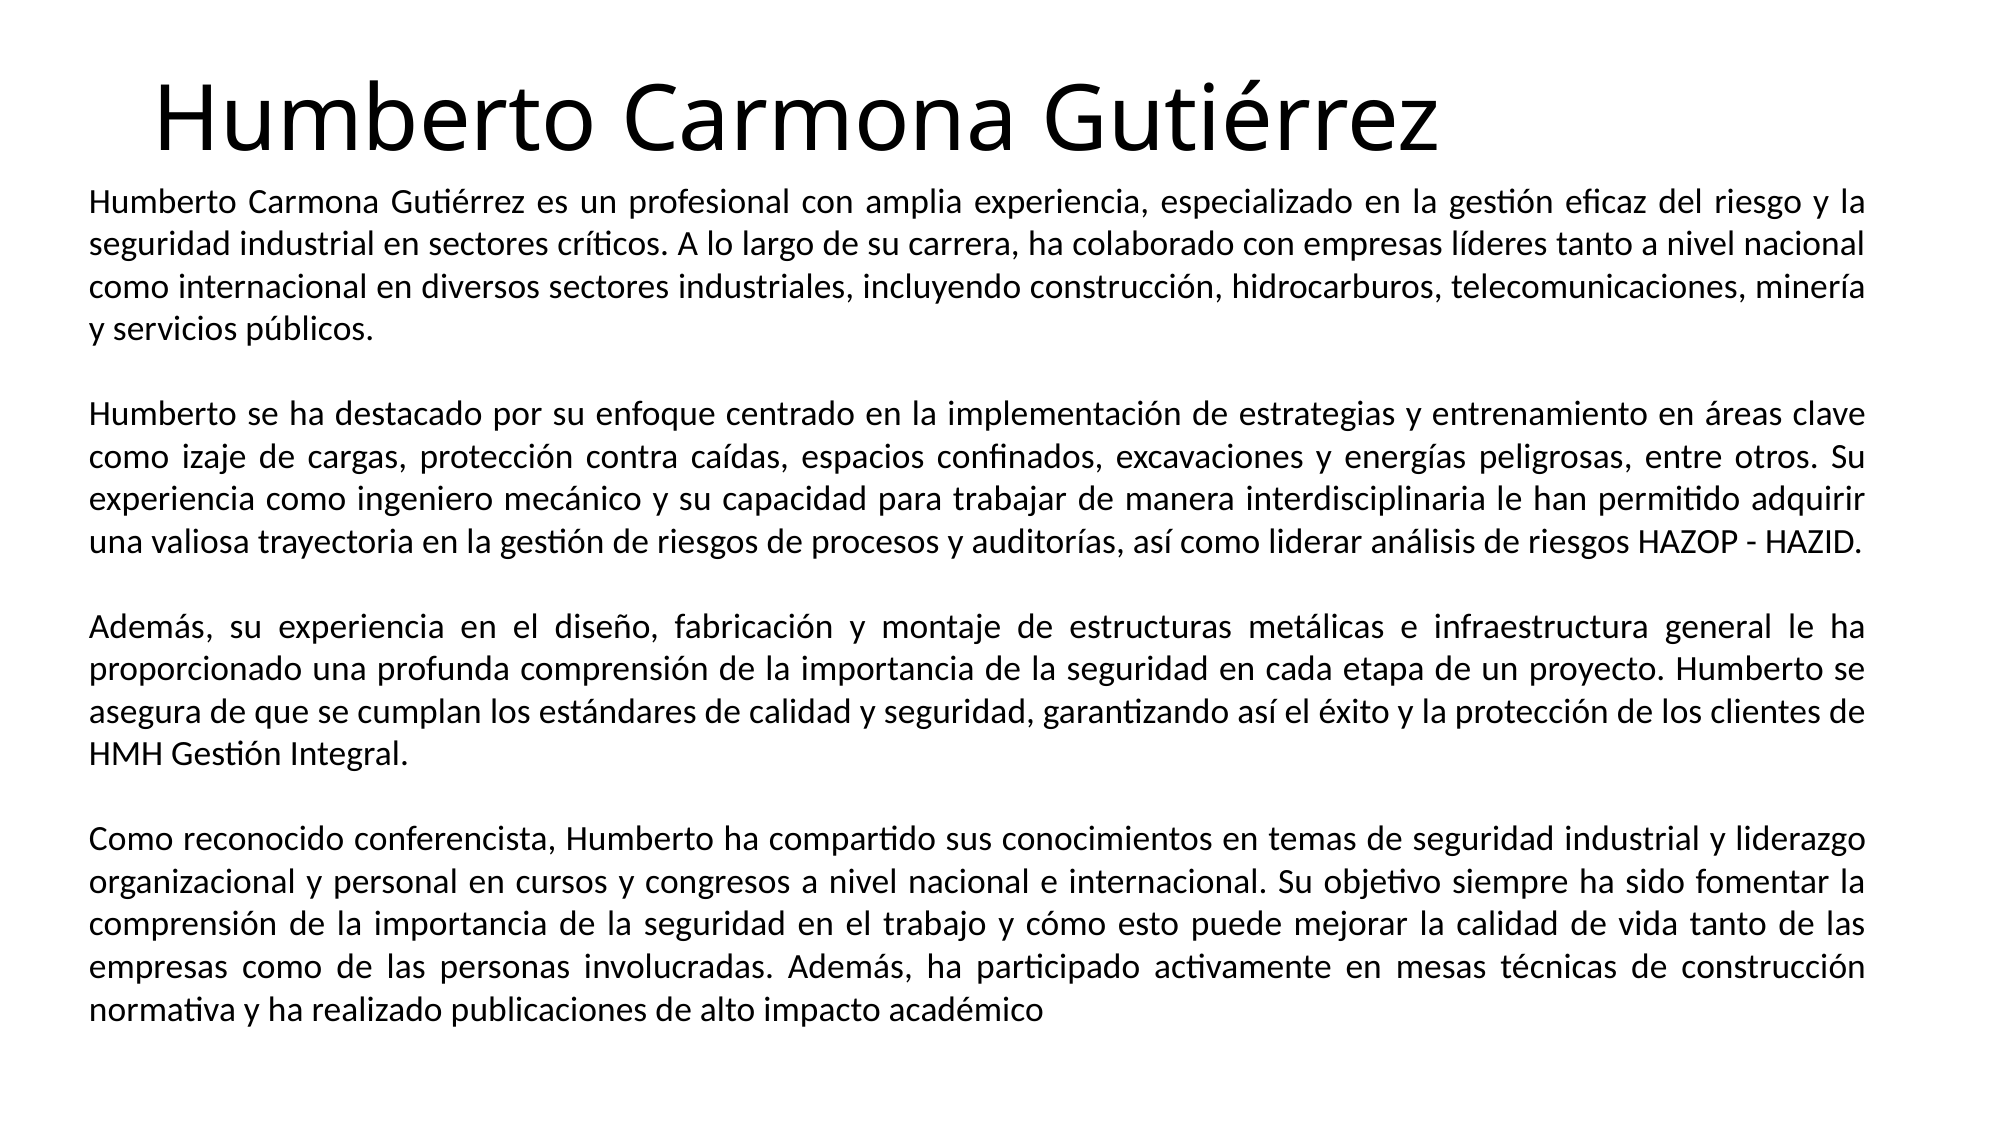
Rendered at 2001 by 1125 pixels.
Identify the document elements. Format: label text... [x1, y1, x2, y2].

text_box Humberto Carmona Gutiérrez es un profesional con amplia experiencia, especializado en la gestión eficaz del riesgo y la seguridad industrial en sectores críticos. A lo largo de su carrera, ha colaborado con empresas líderes tanto a nivel nacional como internacional en diversos sectores industriales, incluyendo construcción, hidrocarburos, telecomunicaciones, minería y servicios públicos. Humberto se ha destacado por su enfoque centrado en la implementación de estrategias y entrenamiento en áreas clave como izaje de cargas, protección contra caídas, espacios confinados, excavaciones y energías peligrosas, entre otros. Su experiencia como ingeniero mecánico y su capacidad para trabajar de manera interdisciplinaria le han permitido adquirir una valiosa trayectoria en la gestión de riesgos de procesos y auditorías, así como liderar análisis de riesgos HAZOP - HAZID. Además, su experiencia en el diseño, fabricación y montaje de estructuras metálicas e infraestructura general le ha proporcionado una profunda comprensión de la importancia de la seguridad en cada etapa de un proyecto. Humberto se asegura de que se cumplan los estándares de calidad y seguridad, garantizando así el éxito y la protección de los clientes de HMH Gestión Integral. Como reconocido conferencista, Humberto ha compartido sus conocimientos en temas de seguridad industrial y liderazgo organizacional y personal en cursos y congresos a nivel nacional e internacional. Su objetivo siempre ha sido fomentar la comprensión de la importancia de la seguridad en el trabajo y cómo esto puede mejorar la calidad de vida tanto de las empresas como de las personas involucradas. Además, ha participado activamente en mesas técnicas de construcción normativa y ha realizado publicaciones de alto impacto académico [74, 170, 1884, 1036]
title Humberto Carmona Gutiérrez [137, 12, 1863, 170]
